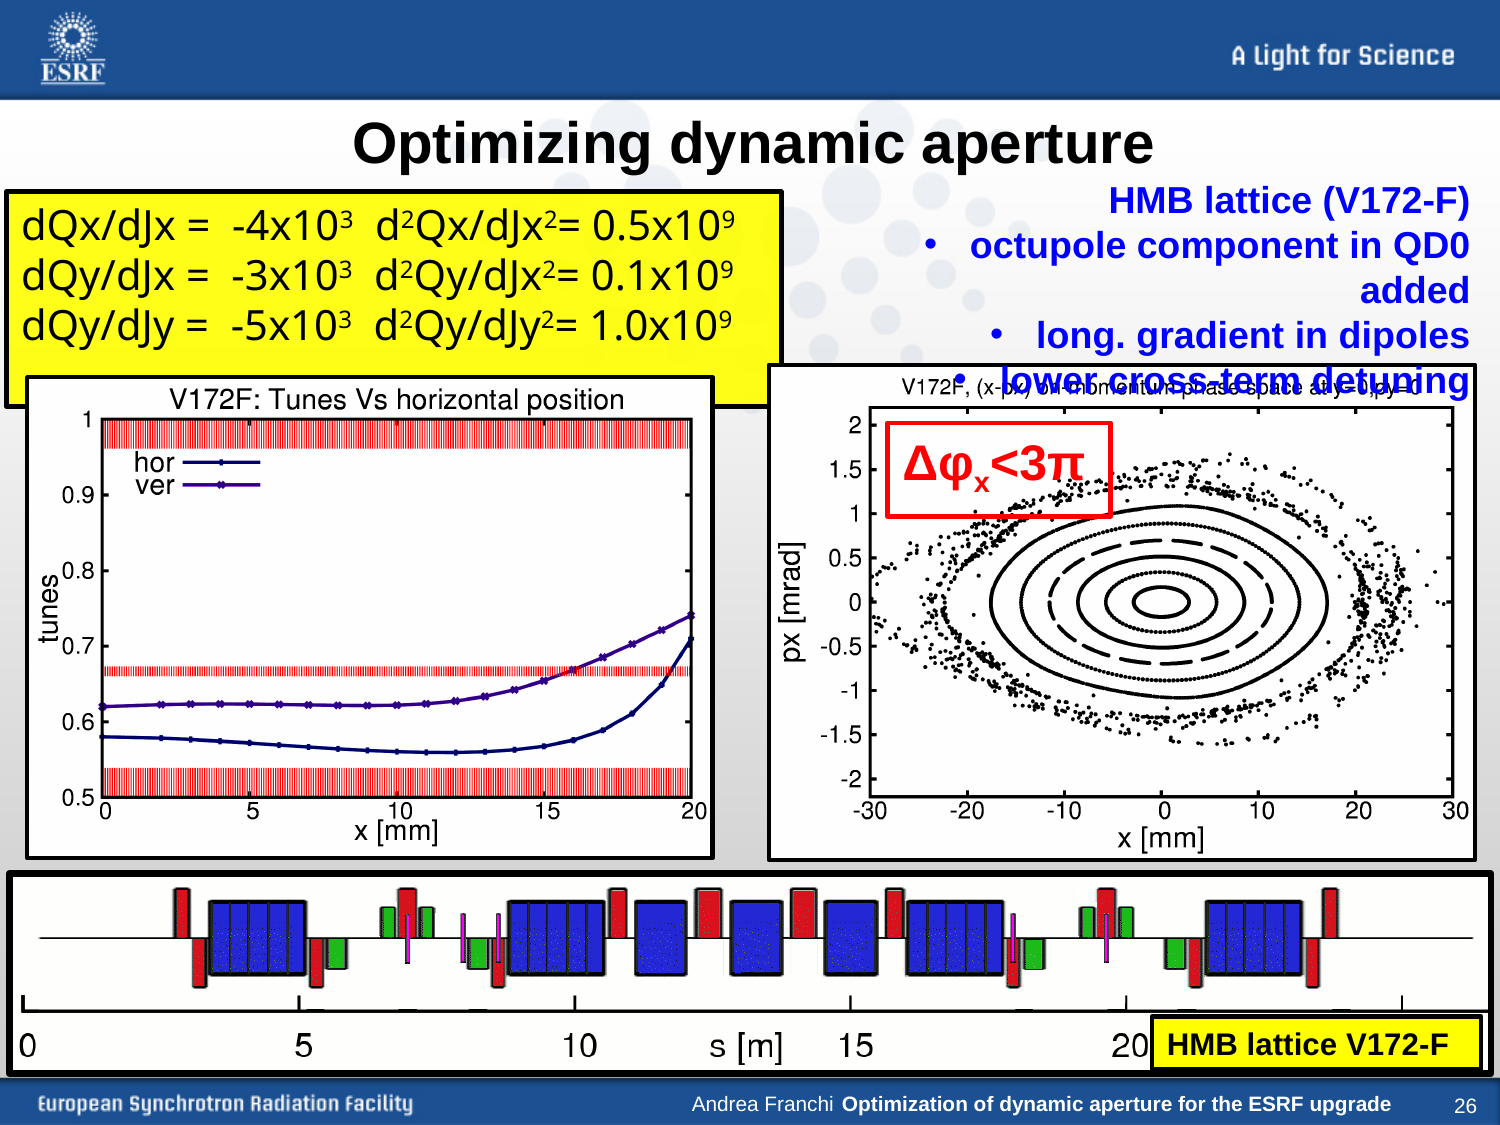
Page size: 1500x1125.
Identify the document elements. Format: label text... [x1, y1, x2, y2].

text_box HMB lattice (V172-F) octupole component in QD0 added long. gradient in dipoles lower cross-term detuning [806, 168, 1486, 409]
text_box dQx/dJx = -4x103 d2Qx/dJx2= 0.5x109 dQy/dJx = -3x103 d2Qy/dJx2= 0.1x109 dQy/dJy = -5x103 d2Qy/dJy2= 1.0x109 [6, 191, 782, 407]
footer Andrea Franchi Optimization of dynamic aperture for the ESRF upgrade [635, 1083, 1449, 1122]
slide_number 26 [1383, 1084, 1493, 1123]
picture [0, 0, 1500, 1125]
title Optimizing dynamic aperture [51, 99, 1457, 182]
